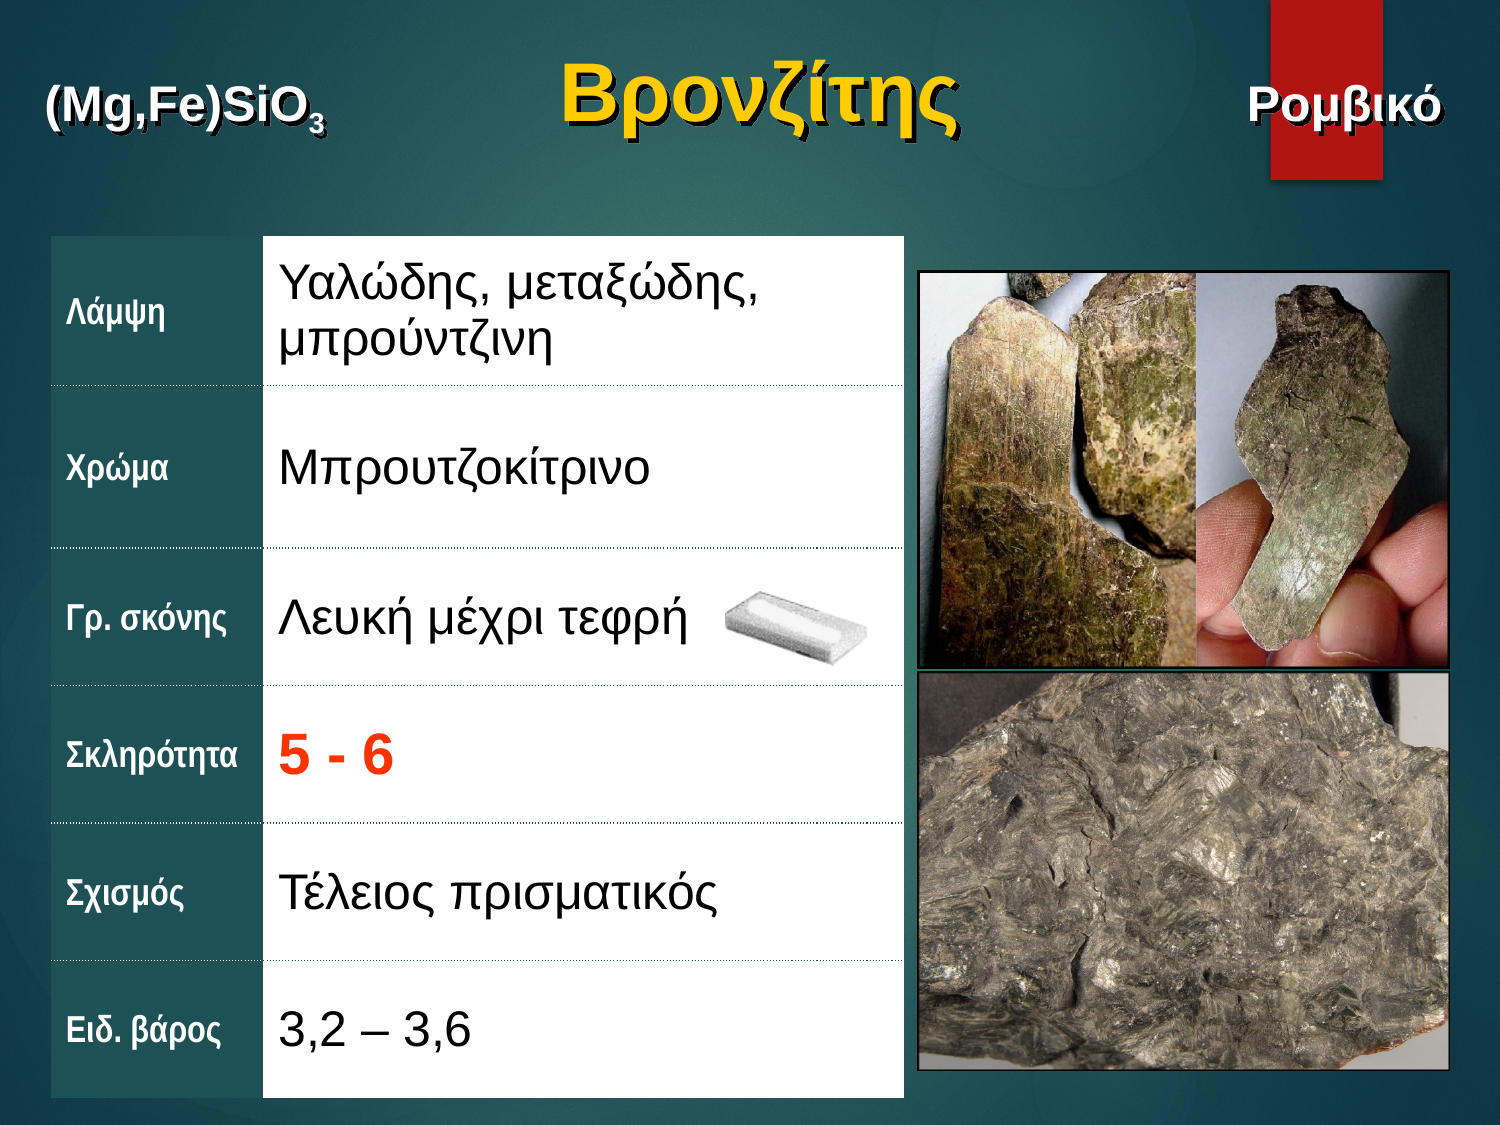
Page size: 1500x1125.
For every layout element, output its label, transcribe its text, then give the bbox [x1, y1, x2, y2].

table_cell Γρ. σκόνης [51, 548, 263, 686]
table_cell 3,2 – 3,6 [263, 960, 904, 1098]
table_cell Τέλειος πρισματικός [263, 823, 904, 960]
table_cell Σχισμός [51, 823, 263, 960]
table_cell 5 - 6 [263, 686, 904, 823]
table_cell Λευκή μέχρι τεφρή [263, 548, 904, 686]
picture [917, 269, 1450, 1071]
table_cell Ειδ. βάρος [51, 960, 263, 1098]
table_header Λάμψη [51, 236, 263, 386]
title (Mg,Fe)SiO3 Βρονζίτης Ρομβικό [29, 26, 1471, 230]
table_cell Χρώμα [51, 386, 263, 548]
table_cell Μπρουτζοκίτρινο [263, 386, 904, 548]
table_cell Σκληρότητα [51, 686, 263, 823]
picture [725, 590, 869, 669]
table_header Υαλώδης, μεταξώδης, μπρούντζινη [263, 236, 904, 386]
